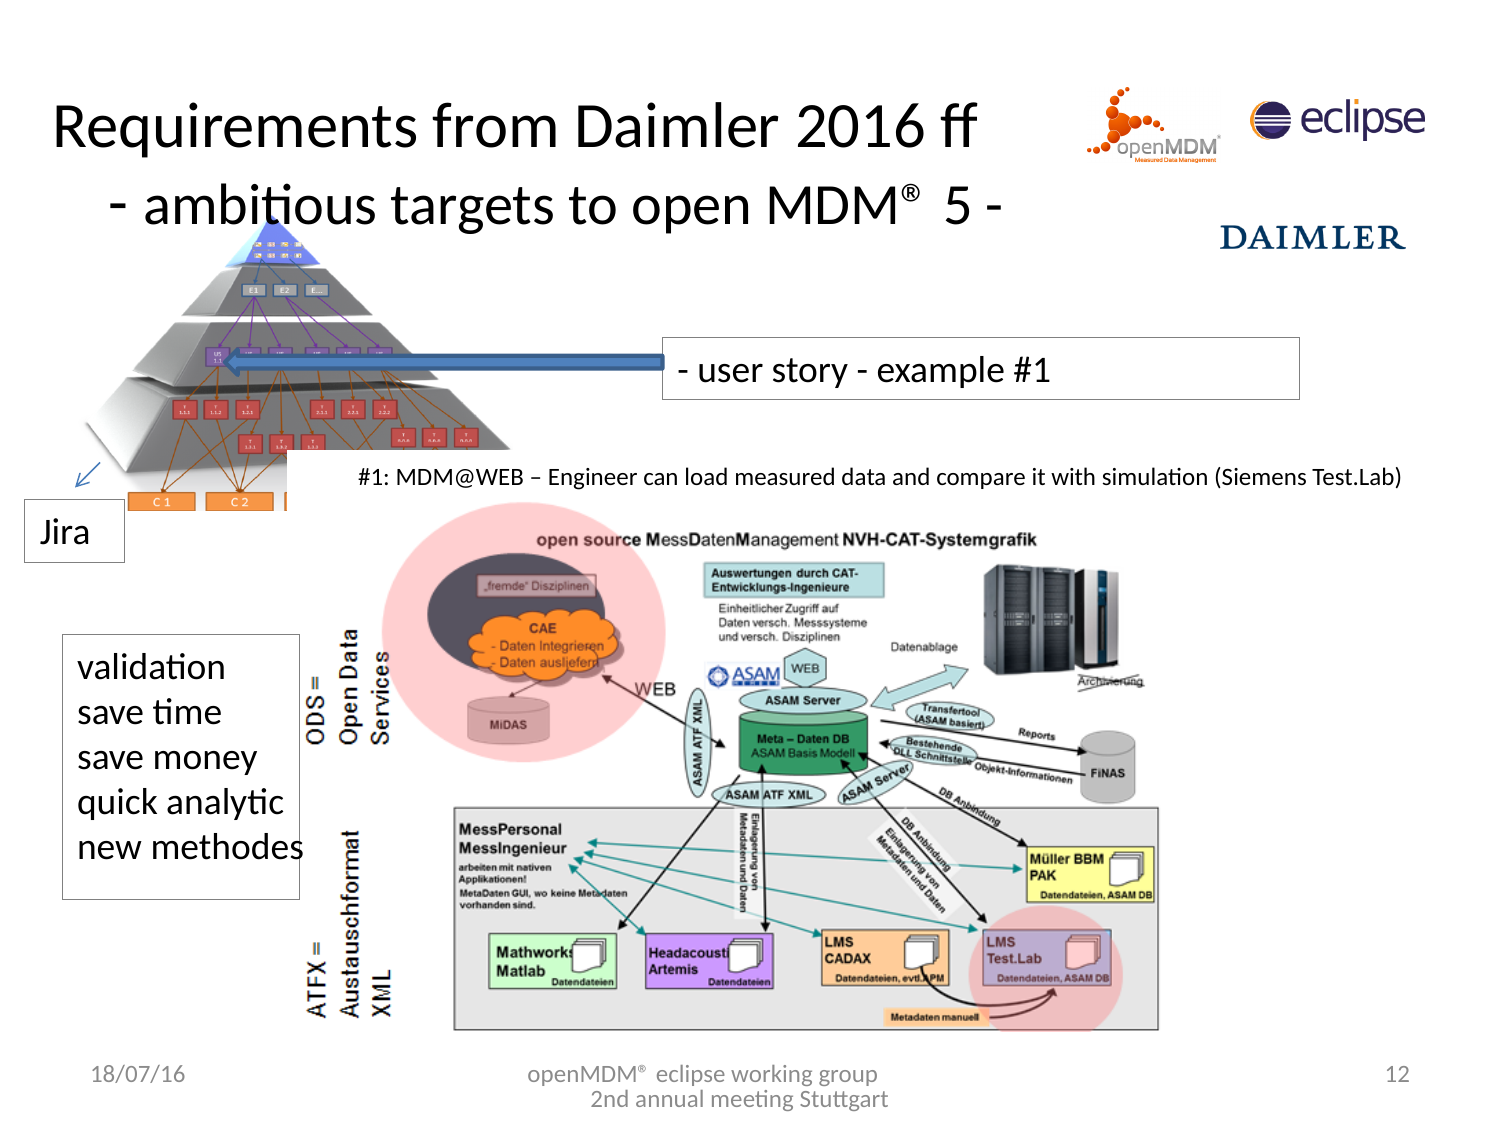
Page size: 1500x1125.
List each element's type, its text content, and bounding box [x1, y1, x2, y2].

picture [1212, 199, 1413, 276]
text_box - user story - example #1 [662, 337, 1300, 400]
footer openMDM® eclipse working group 2nd annual meeting Stuttgart [512, 1042, 988, 1103]
picture [1250, 99, 1425, 141]
text_box Jira [24, 499, 125, 563]
slide_number 12 [1074, 1042, 1425, 1103]
text_box validation save time save money quick analytic new methodes [62, 634, 282, 900]
text_box #1: MDM@WEB – Engineer can load measured data and compare it with simulation (Siemens Test.Lab) [1159, 448, 1477, 502]
picture [62, 212, 1163, 1033]
picture [1125, 87, 1221, 163]
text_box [74, 462, 101, 488]
text_box [516, 353, 665, 371]
list Requirements from Daimler 2016 ff - ambitious targets to open MDM® 5 - [37, 75, 1125, 275]
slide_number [75, 1042, 425, 1103]
